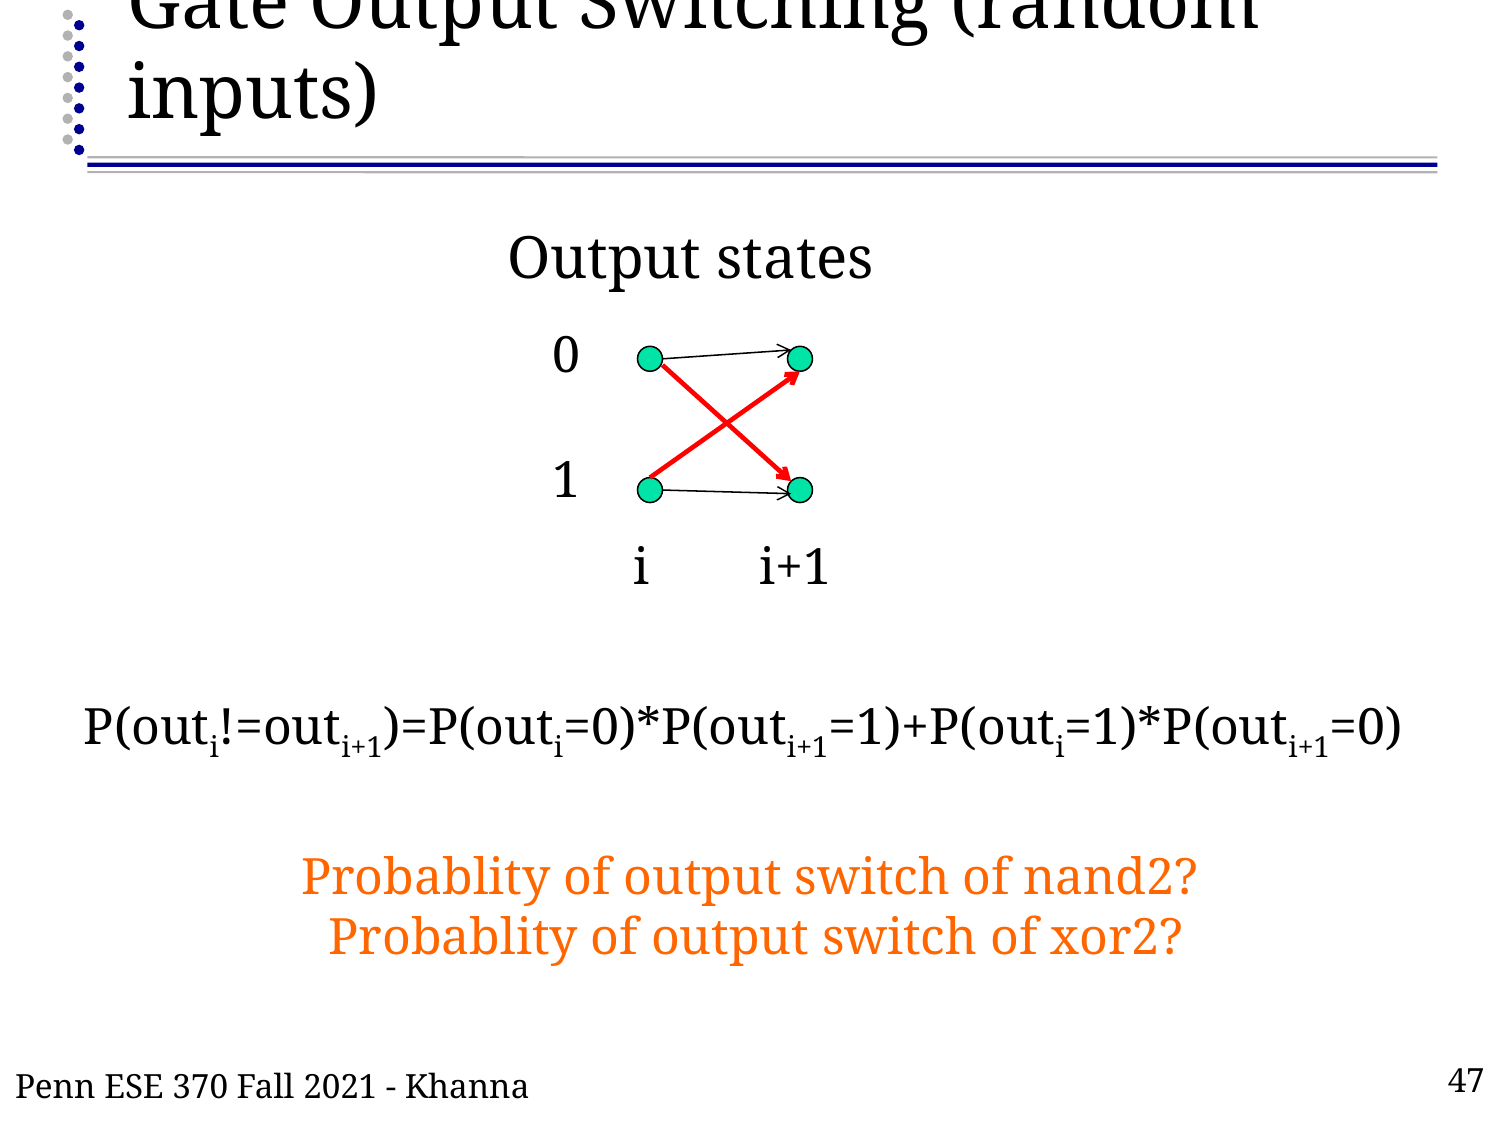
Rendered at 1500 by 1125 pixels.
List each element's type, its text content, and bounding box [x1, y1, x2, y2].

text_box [662, 489, 792, 494]
text_box i+1 [745, 526, 847, 602]
text_box [792, 346, 813, 372]
text_box P(outi!=outi+1)=P(outi=0)*P(outi+1=1)+P(outi=1)*P(outi+1=0) [0, 687, 1488, 771]
slide_number 47 [1187, 1037, 1500, 1113]
text_box 0 [537, 315, 595, 390]
text_box Probablity of output switch of nand2? Probablity of output switch of xor2? [187, 837, 1250, 973]
title Gate Output Switching (random inputs) [112, 16, 1391, 142]
text_box [637, 346, 660, 371]
text_box [637, 478, 660, 503]
footer Penn ESE 370 Fall 2021 - Khanna [0, 1037, 813, 1113]
text_box Output states [492, 212, 890, 298]
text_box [662, 349, 792, 360]
text_box [792, 478, 813, 503]
text_box i [618, 526, 665, 602]
text_box 1 [537, 440, 595, 515]
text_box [649, 371, 801, 478]
